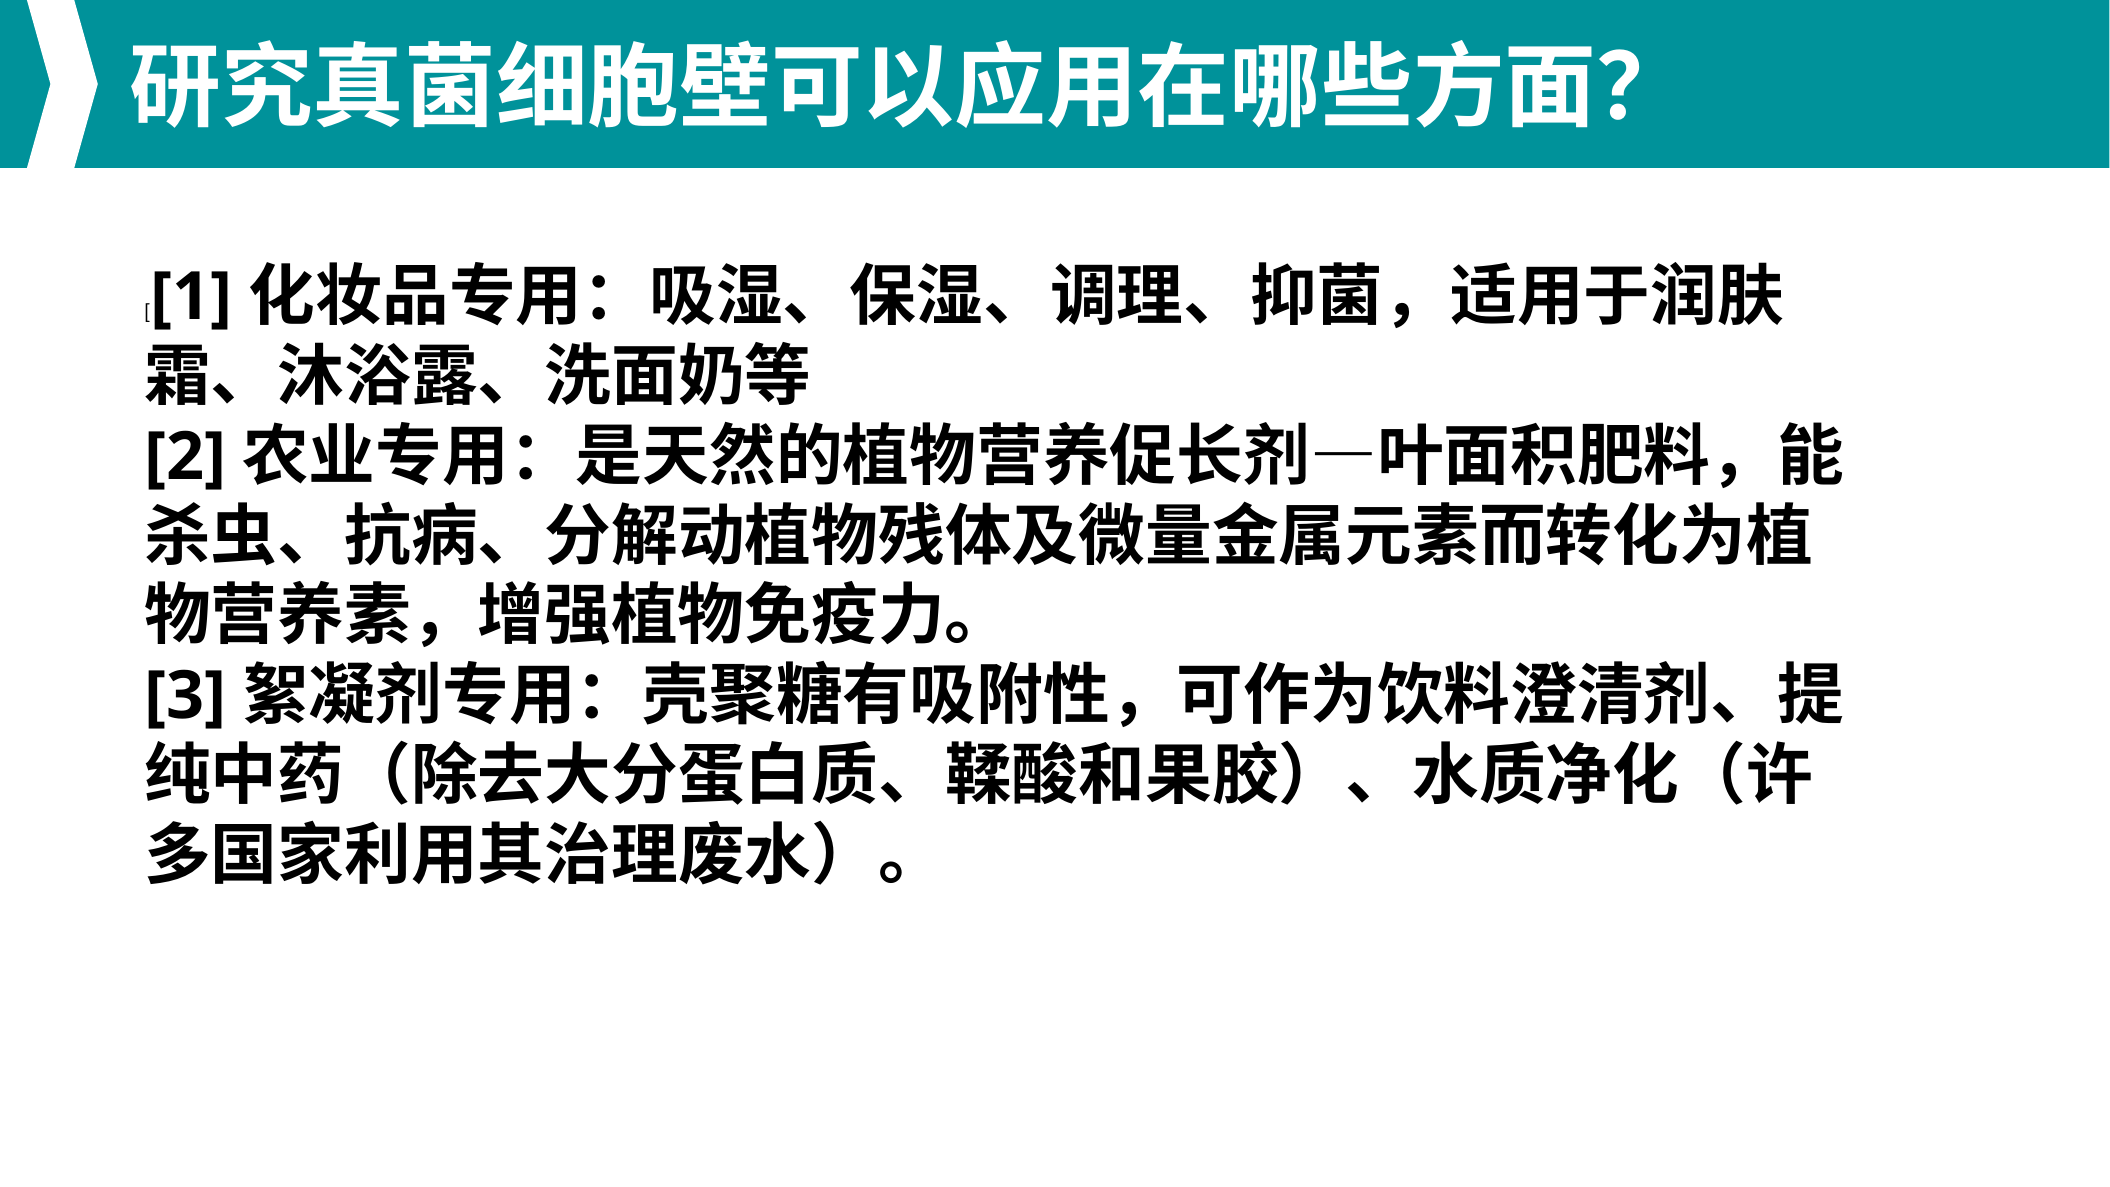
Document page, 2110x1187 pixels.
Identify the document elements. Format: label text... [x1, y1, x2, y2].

list 研究真菌细胞壁可以应用在哪些方面？ [129, 40, 1928, 141]
text_box [[1]化妆品专用：吸湿、保湿、调理、抑菌，适用于润肤霜、沐浴露、洗面奶等 [2]农业专用：是天然的植物营养促长剂—叶面积肥料，能杀虫、抗病、分解动植物残体及微量金属元素而转化为植物营养素，增强植物免疫力。 [3]絮凝剂专用：壳聚糖有吸附性，可作为饮料澄清剂、提纯中药（除去大分蛋白质、鞣酸和果胶）、水质净化（许多国家利用其治理废水）。 [129, 245, 1871, 980]
